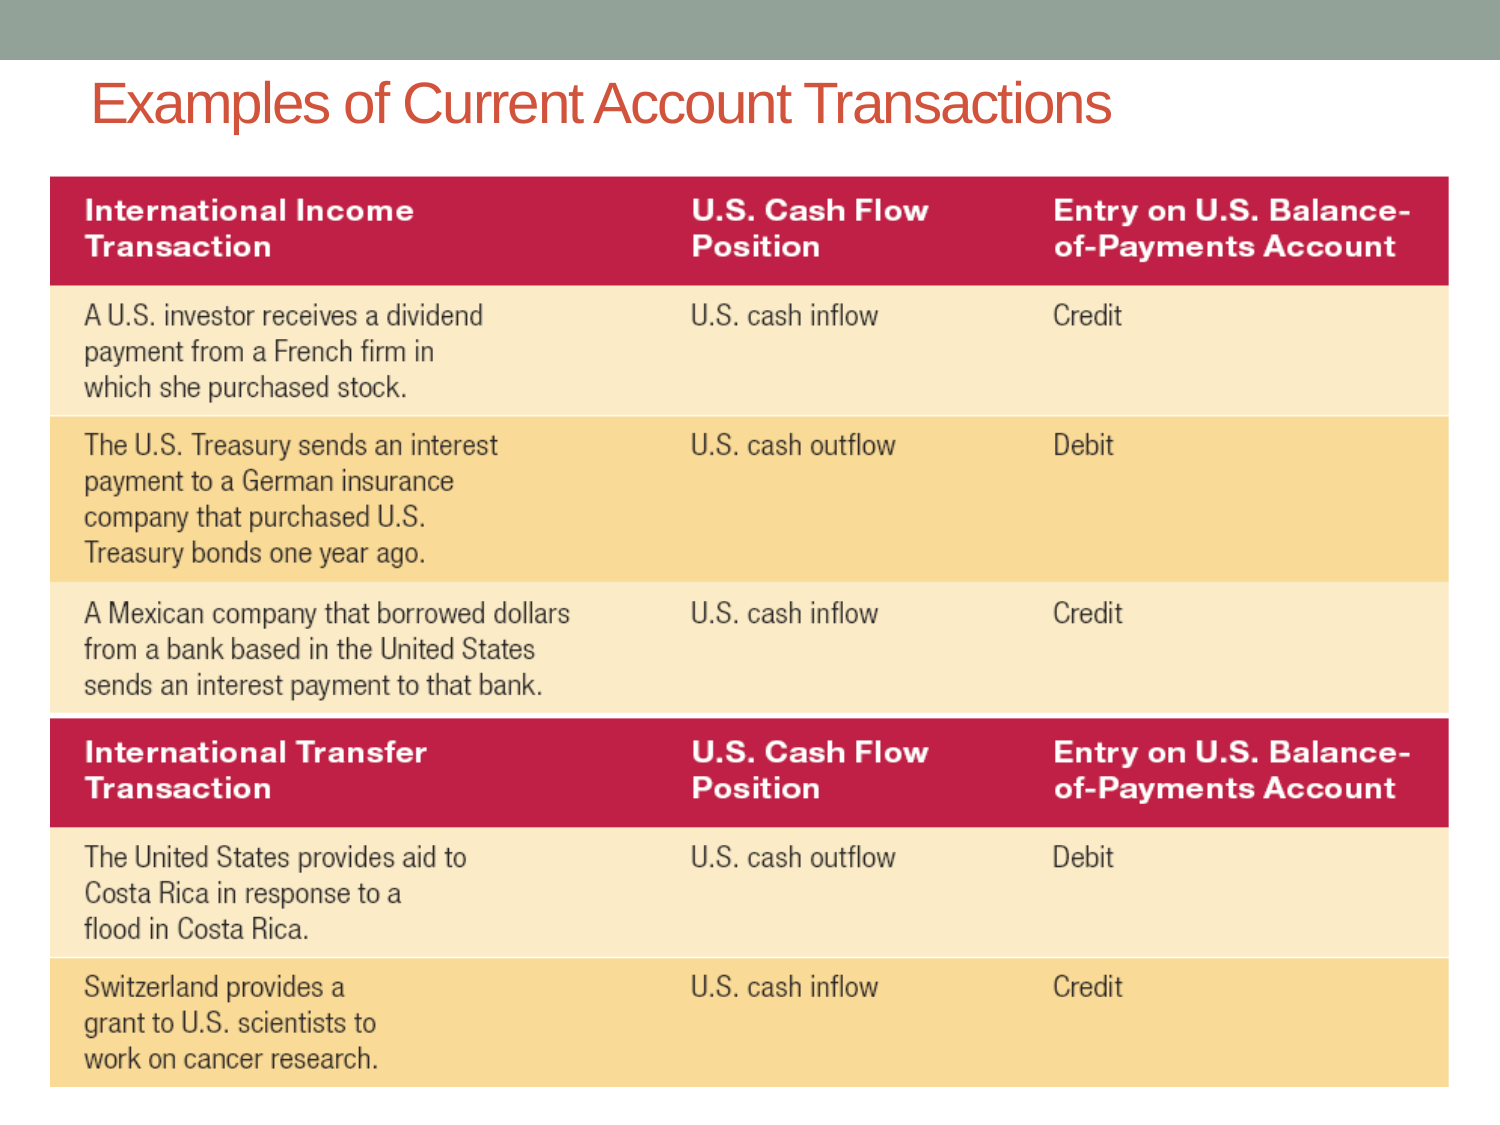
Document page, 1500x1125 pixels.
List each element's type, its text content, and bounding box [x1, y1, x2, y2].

title Examples of Current Account Transactions [75, 37, 1425, 163]
picture [49, 174, 1451, 1087]
